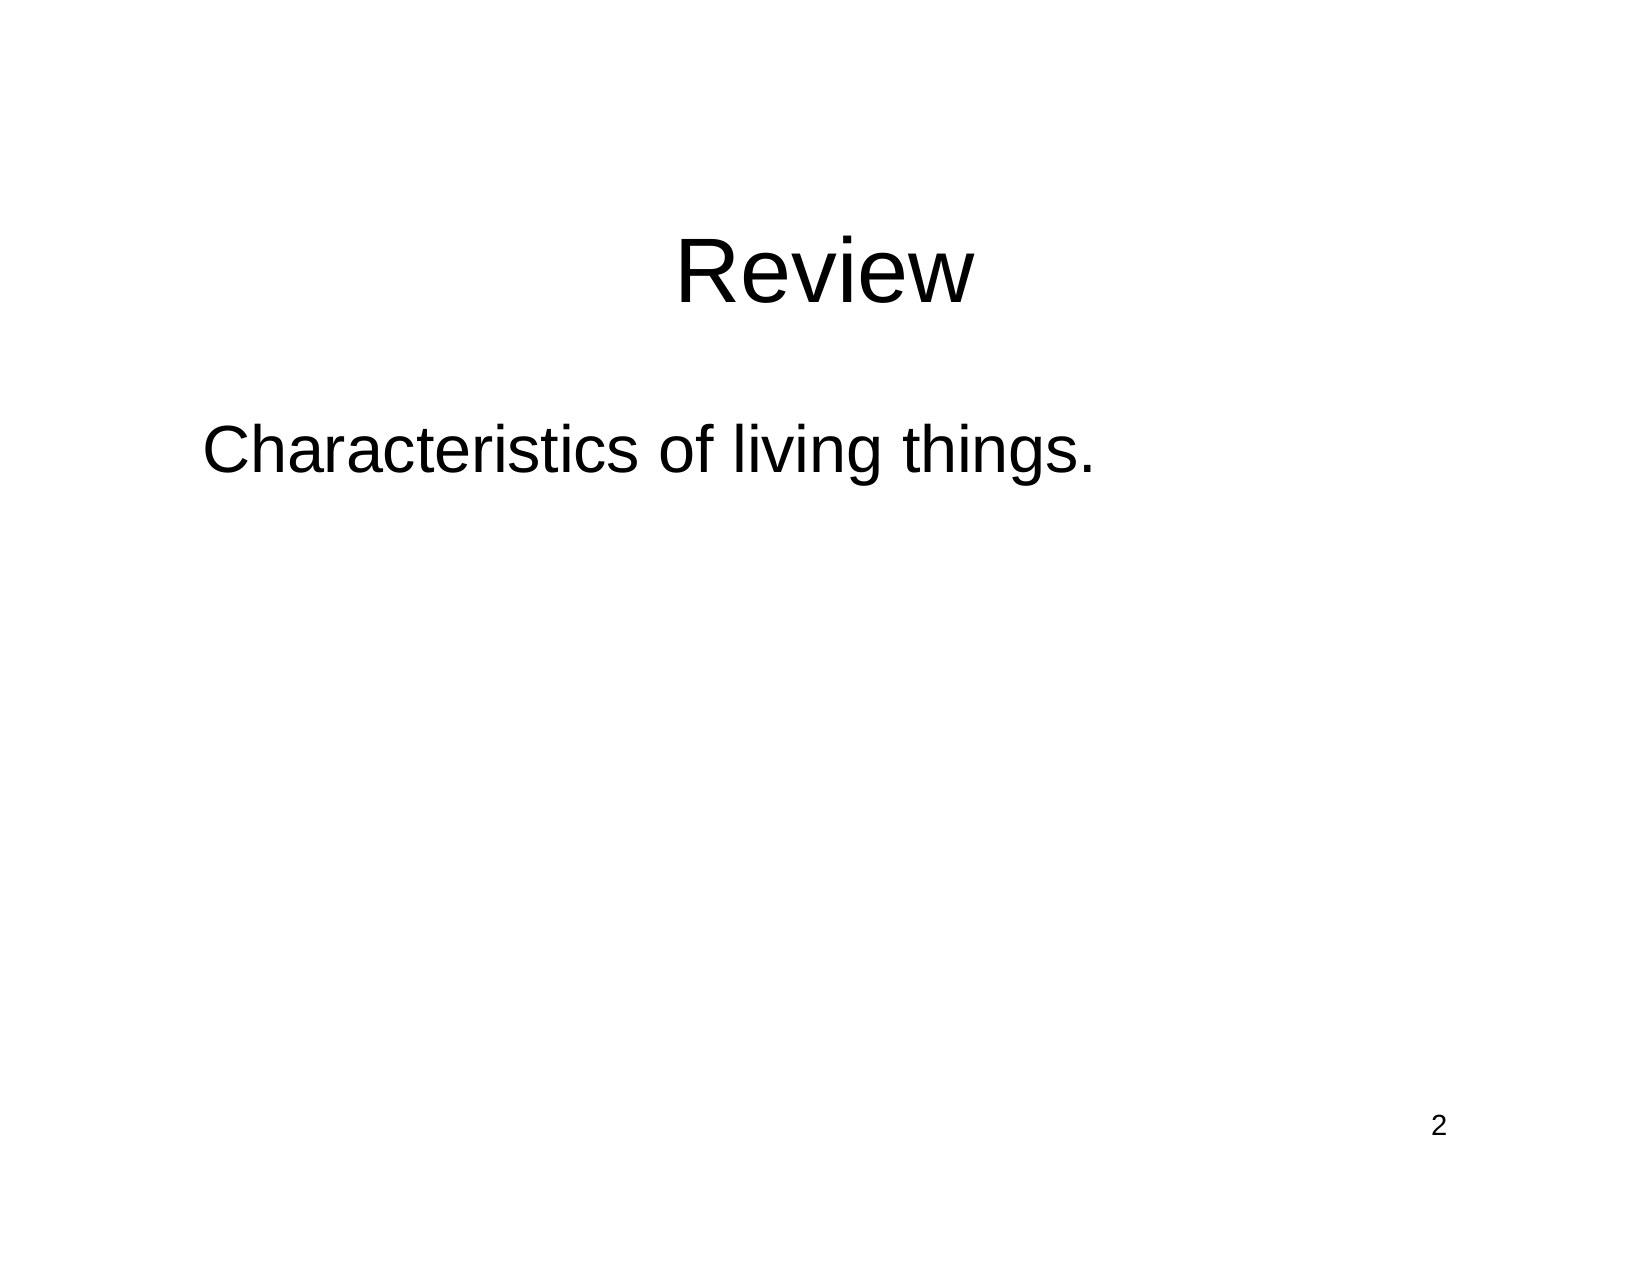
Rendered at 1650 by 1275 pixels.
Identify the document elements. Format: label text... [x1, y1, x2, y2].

text_box Characteristics of living things. [200, 403, 1104, 486]
title Review [672, 209, 978, 403]
text_box 2 [1426, 1107, 1452, 1142]
